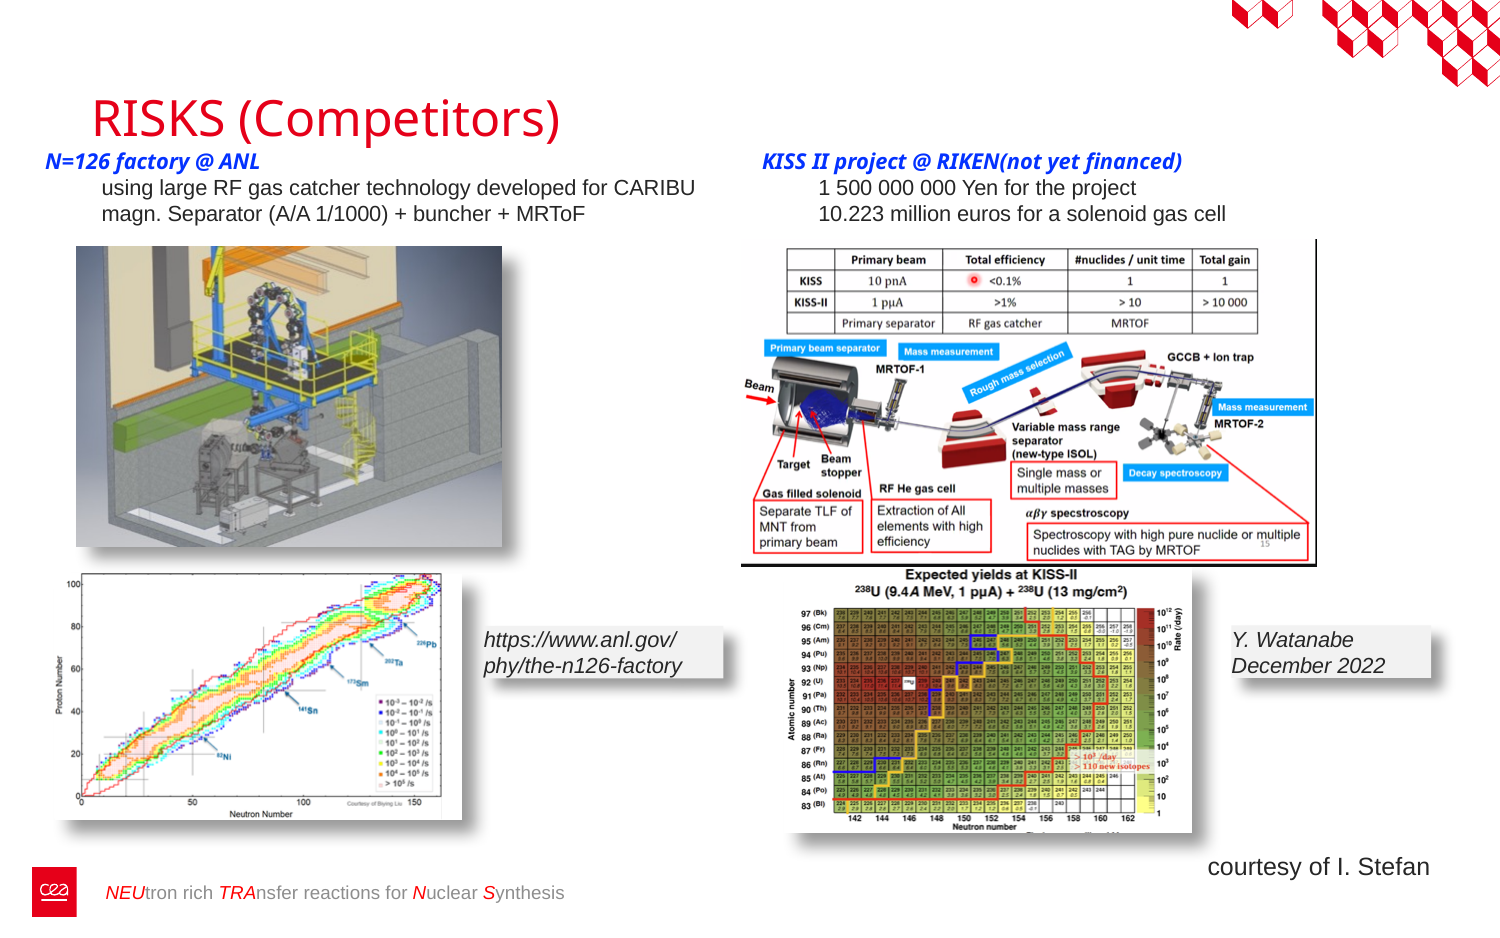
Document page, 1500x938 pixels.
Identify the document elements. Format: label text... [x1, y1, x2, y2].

footer NEUtron rich TRAnsfer reactions for Nuclear Synthesis [90, 867, 1179, 918]
text_box Y. Watanabe December 2022 [1231, 625, 1432, 678]
picture [741, 239, 1317, 833]
text_box https://www.anl.gov/phy/the-n126-factory [483, 625, 724, 679]
text_box KISS II project @ RIKEN(not yet financed) 1 500 000 000 Yen for the project 10.223 million euros for a solenoid gas cell [747, 139, 1242, 234]
picture [54, 573, 463, 820]
title RISKS (Competitors) [76, 85, 1410, 193]
picture [76, 246, 502, 547]
text_box courtesy of I. Stefan [1192, 843, 1447, 889]
